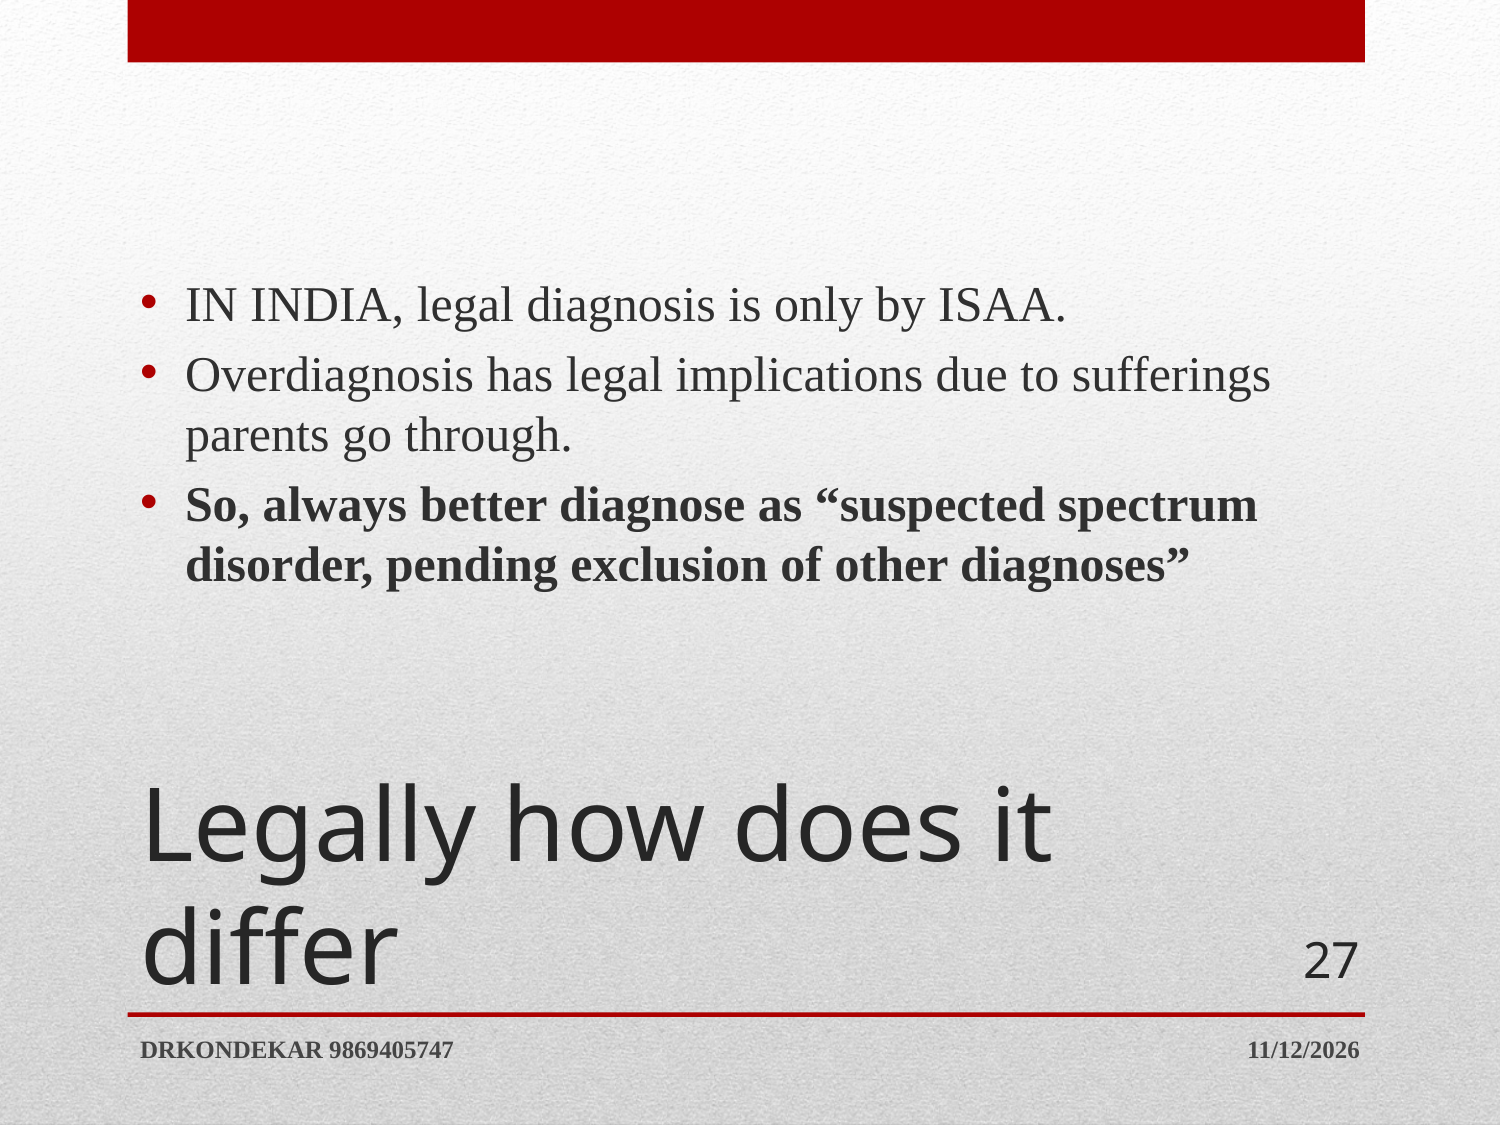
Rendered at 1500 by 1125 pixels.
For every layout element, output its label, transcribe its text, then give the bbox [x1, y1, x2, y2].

list IN INDIA, legal diagnosis is only by ISAA. Overdiagnosis has legal implications due to sufferings parents go through. So, always better diagnose as “suspected spectrum disorder, pending exclusion of other diagnoses” [125, 112, 1363, 750]
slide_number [1025, 1018, 1375, 1079]
title Legally how does it differ [125, 750, 1238, 1013]
footer DRKONDEKAR 9869405747 [125, 1018, 925, 1079]
slide_number 27 [1250, 933, 1375, 993]
